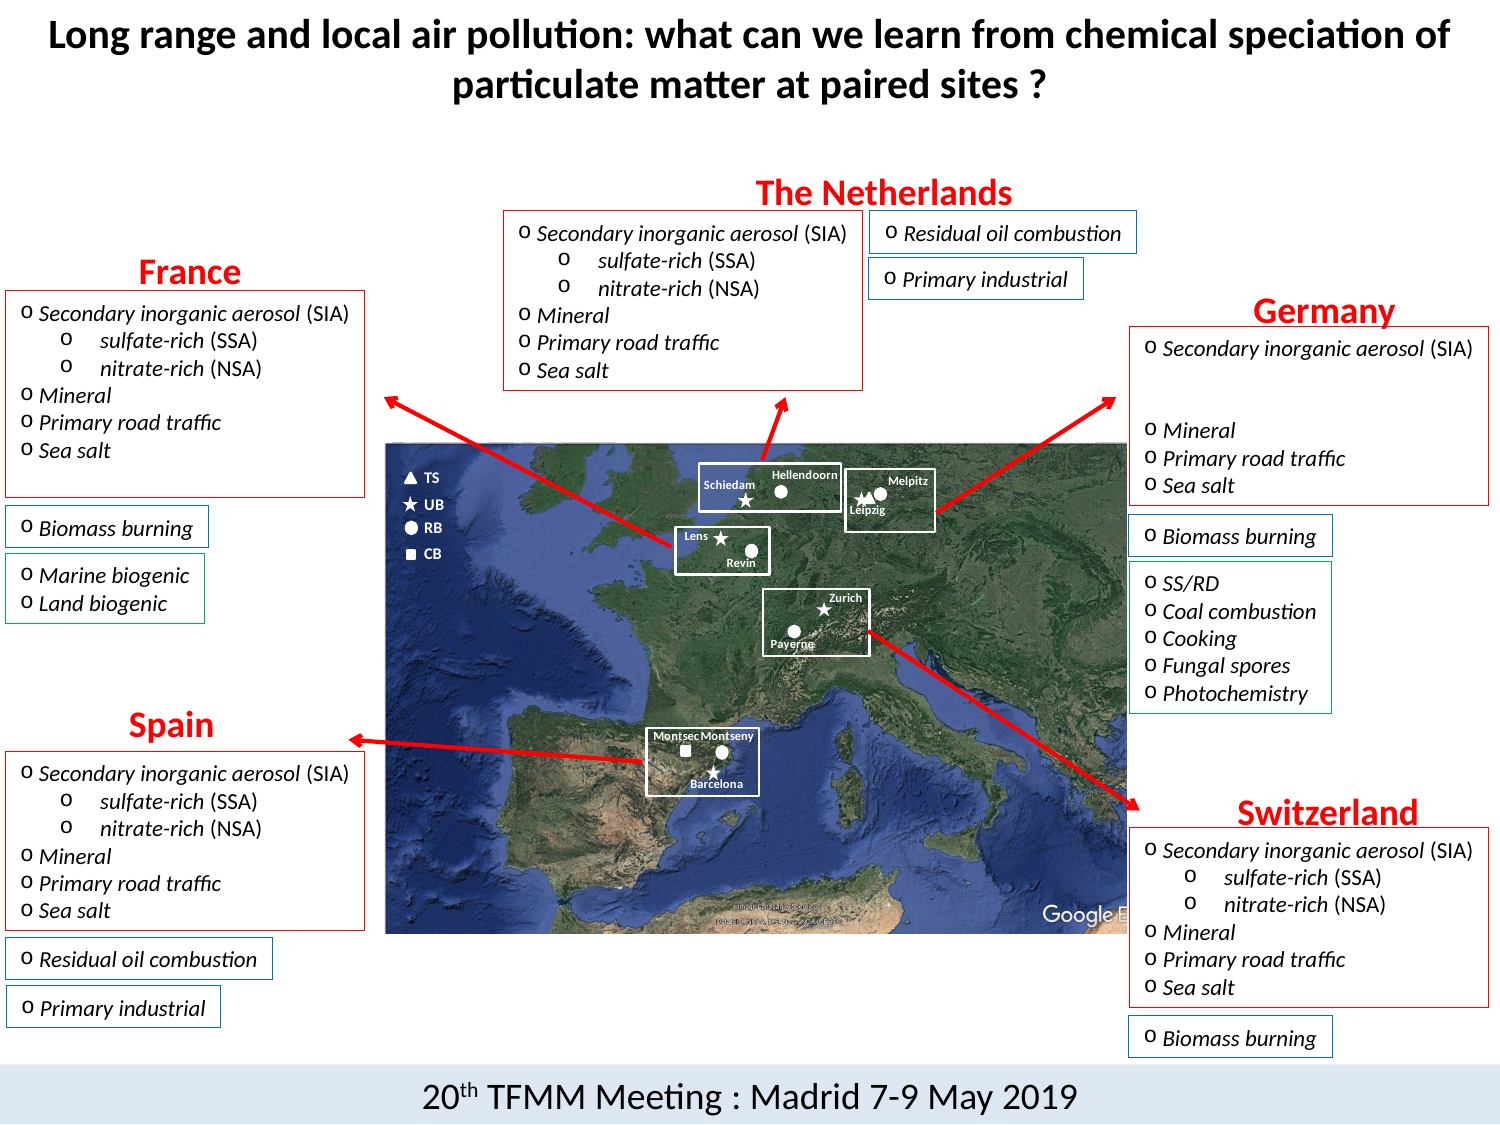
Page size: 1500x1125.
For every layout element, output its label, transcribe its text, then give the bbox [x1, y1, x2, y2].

text_box Long range and local air pollution: what can we learn from chemical speciation of particulate matter at paired sites ? [0, 0, 1500, 115]
text_box Marine biogenic Land biogenic [5, 553, 205, 624]
text_box The Netherlands [741, 160, 1028, 221]
text_box Residual oil combustion [869, 210, 1137, 254]
text_box Secondary inorganic aerosol (SIA) sulfate-rich (SSA) nitrate-rich (NSA) Mineral Primary road traffic Sea salt [1129, 827, 1489, 1008]
text_box Residual oil combustion [5, 937, 273, 980]
text_box Biomass burning [5, 505, 209, 548]
text_box SS/RD Coal combustion Cooking Fungal spores Photochemistry [1132, 561, 1332, 714]
text_box Germany [1238, 278, 1411, 326]
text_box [867, 630, 1141, 811]
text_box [383, 396, 672, 548]
text_box Switzerland [1222, 780, 1435, 827]
text_box Biomass burning [1132, 514, 1333, 557]
text_box Spain [114, 693, 230, 751]
text_box 20th TFMM Meeting : Madrid 7-9 May 2019 [0, 1064, 1500, 1125]
text_box Secondary inorganic aerosol (SIA) sulfate-rich (SSA) nitrate-rich (NSA) Mineral Primary road traffic Sea salt [5, 751, 365, 931]
text_box Biomass burning [1128, 1015, 1333, 1058]
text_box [935, 396, 1117, 514]
text_box Primary industrial [6, 985, 221, 1028]
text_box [348, 739, 643, 762]
text_box Secondary inorganic aerosol (SIA) sulfate-rich (SSA) nitrate-rich (NSA) Mineral Primary road traffic Sea salt [5, 290, 365, 498]
text_box France [124, 239, 257, 290]
text_box Primary industrial [868, 257, 1084, 300]
text_box Secondary inorganic aerosol (SIA) sulfate-rich (SSA) nitrate-rich (NSA) Mineral Primary road traffic Sea salt [1129, 326, 1489, 506]
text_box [761, 396, 786, 461]
picture [383, 441, 1127, 934]
text_box Secondary inorganic aerosol (SIA) sulfate-rich (SSA) nitrate-rich (NSA) Mineral Primary road traffic Sea salt [503, 210, 863, 391]
